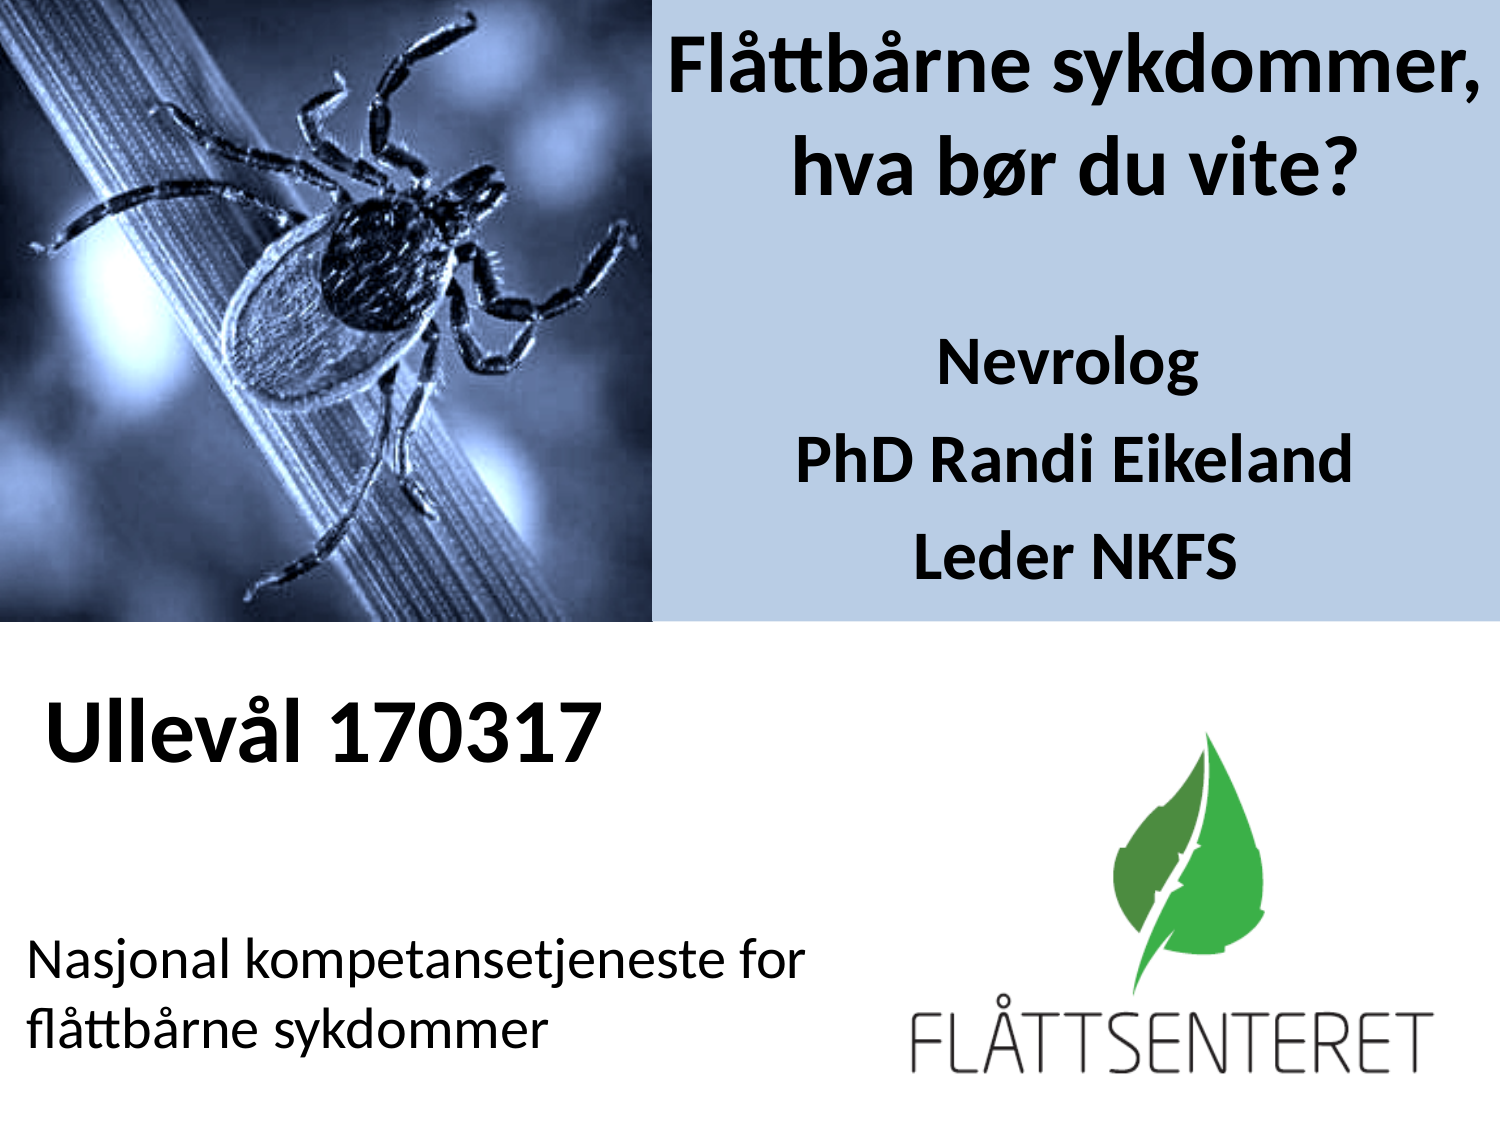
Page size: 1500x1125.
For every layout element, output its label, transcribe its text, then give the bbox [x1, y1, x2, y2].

picture [867, 726, 1483, 1109]
subtitle Flåttbårne sykdommer, hva bør du vite? Nevrolog PhD Randi Eikeland Leder NKFS [654, 0, 1500, 622]
text_box Nasjonal kompetansetjeneste for flåttbårne sykdommer [11, 912, 862, 1068]
picture [0, 0, 653, 622]
text_box Ullevål 170317 [29, 663, 1010, 789]
